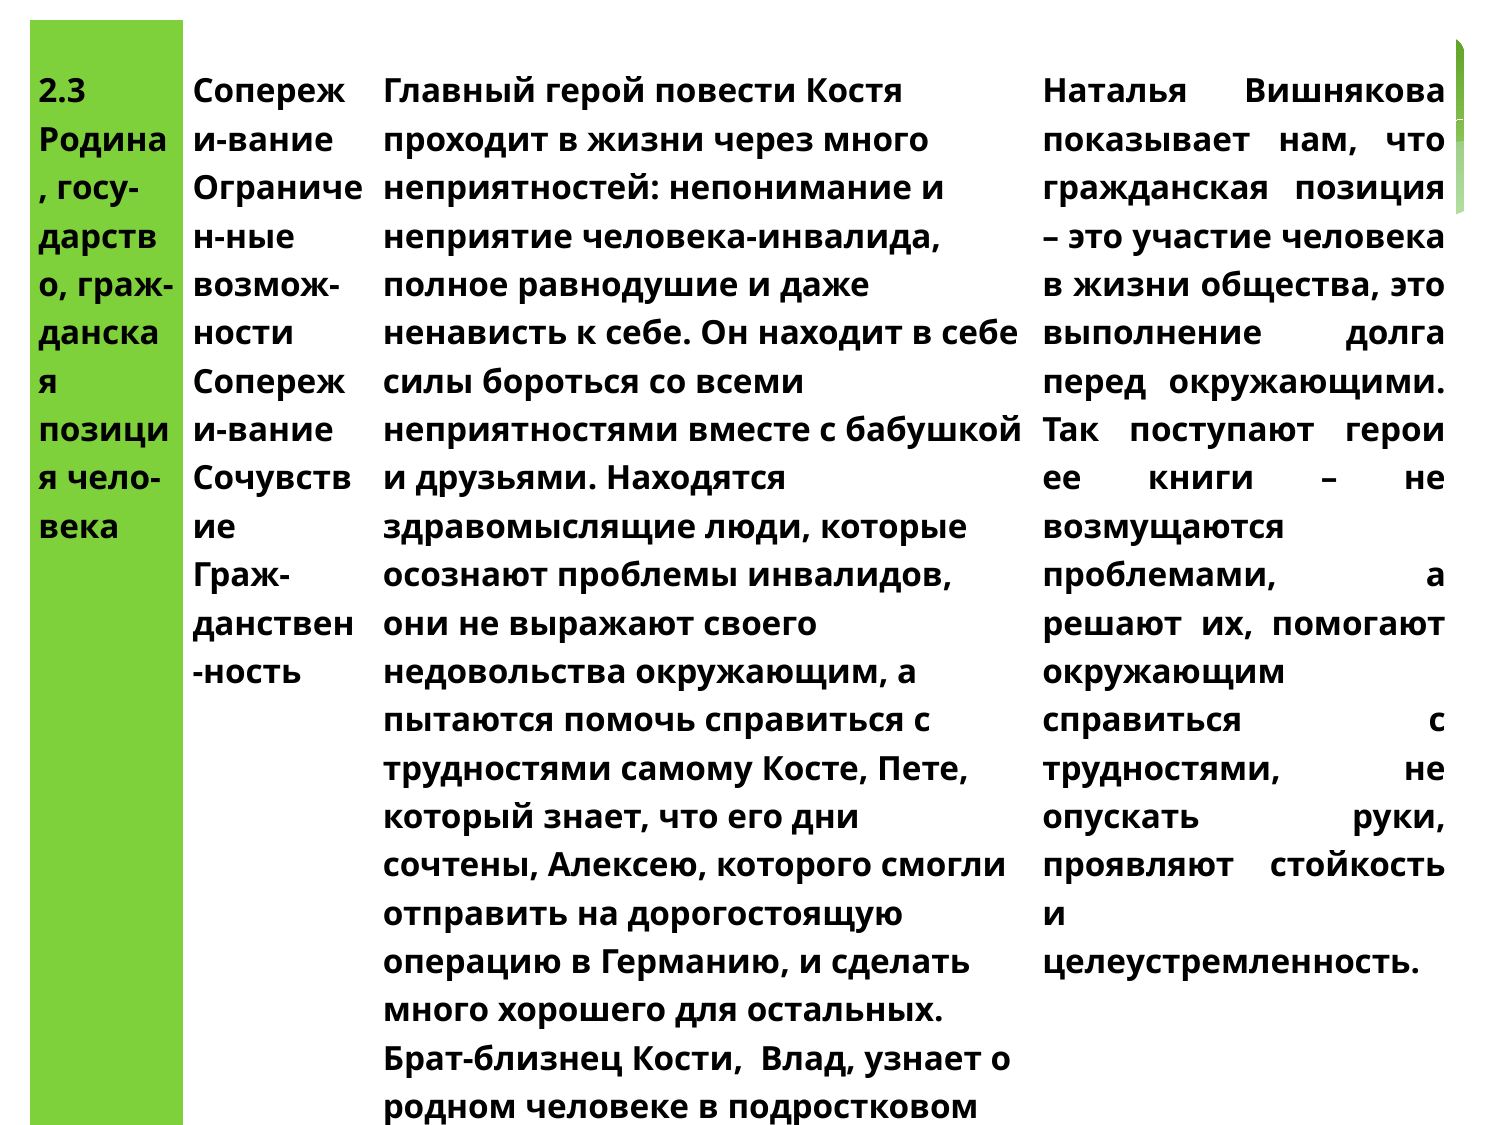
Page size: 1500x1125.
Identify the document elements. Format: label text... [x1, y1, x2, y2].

table_header Наталья Вишнякова показывает нам, что гражданская позиция – это участие человека в жизни общества, это выполнение долга перед окружающими. Так поступают герои ее книги – не возмущаются проблемами, а решают их, помогают окружающим справиться с трудностями, не опускать руки, проявляют стойкость и целеустремленность. [1034, 20, 1454, 1125]
table_header Главный герой повести Костя проходит в жизни через много неприятностей: непонимание и неприятие человека-инвалида, полное равнодушие и даже ненависть к себе. Он находит в себе силы бороться со всеми неприятностями вместе с бабушкой и друзьями. Находятся здравомыслящие люди, которые осознают проблемы инвалидов, они не выражают своего недовольства окружающим, а пытаются помочь справиться с трудностями самому Косте, Пете, который знает, что его дни сочтены, Алексею, которого смогли отправить на дорогостоящую операцию в Германию, и сделать много хорошего для остальных. Брат-близнец Кости, Влад, узнает о родном человеке в подростковом возрасте и сначала не знает, как себя вести с братом-инвалидом. Благодаря Косте он меняет свое отношение к людям с ограниченными возможностями и помогает занять достойное место в обществе своему брату. [375, 20, 1033, 1125]
table_header 2.3 Родина, госу-дарство, граж-данская позиция чело-века [30, 20, 183, 1125]
table_header Сопережи-вание Ограничен-ные возмож-ности Сопережи-вание Сочувствие Граж-данствен-ность [185, 20, 373, 1125]
